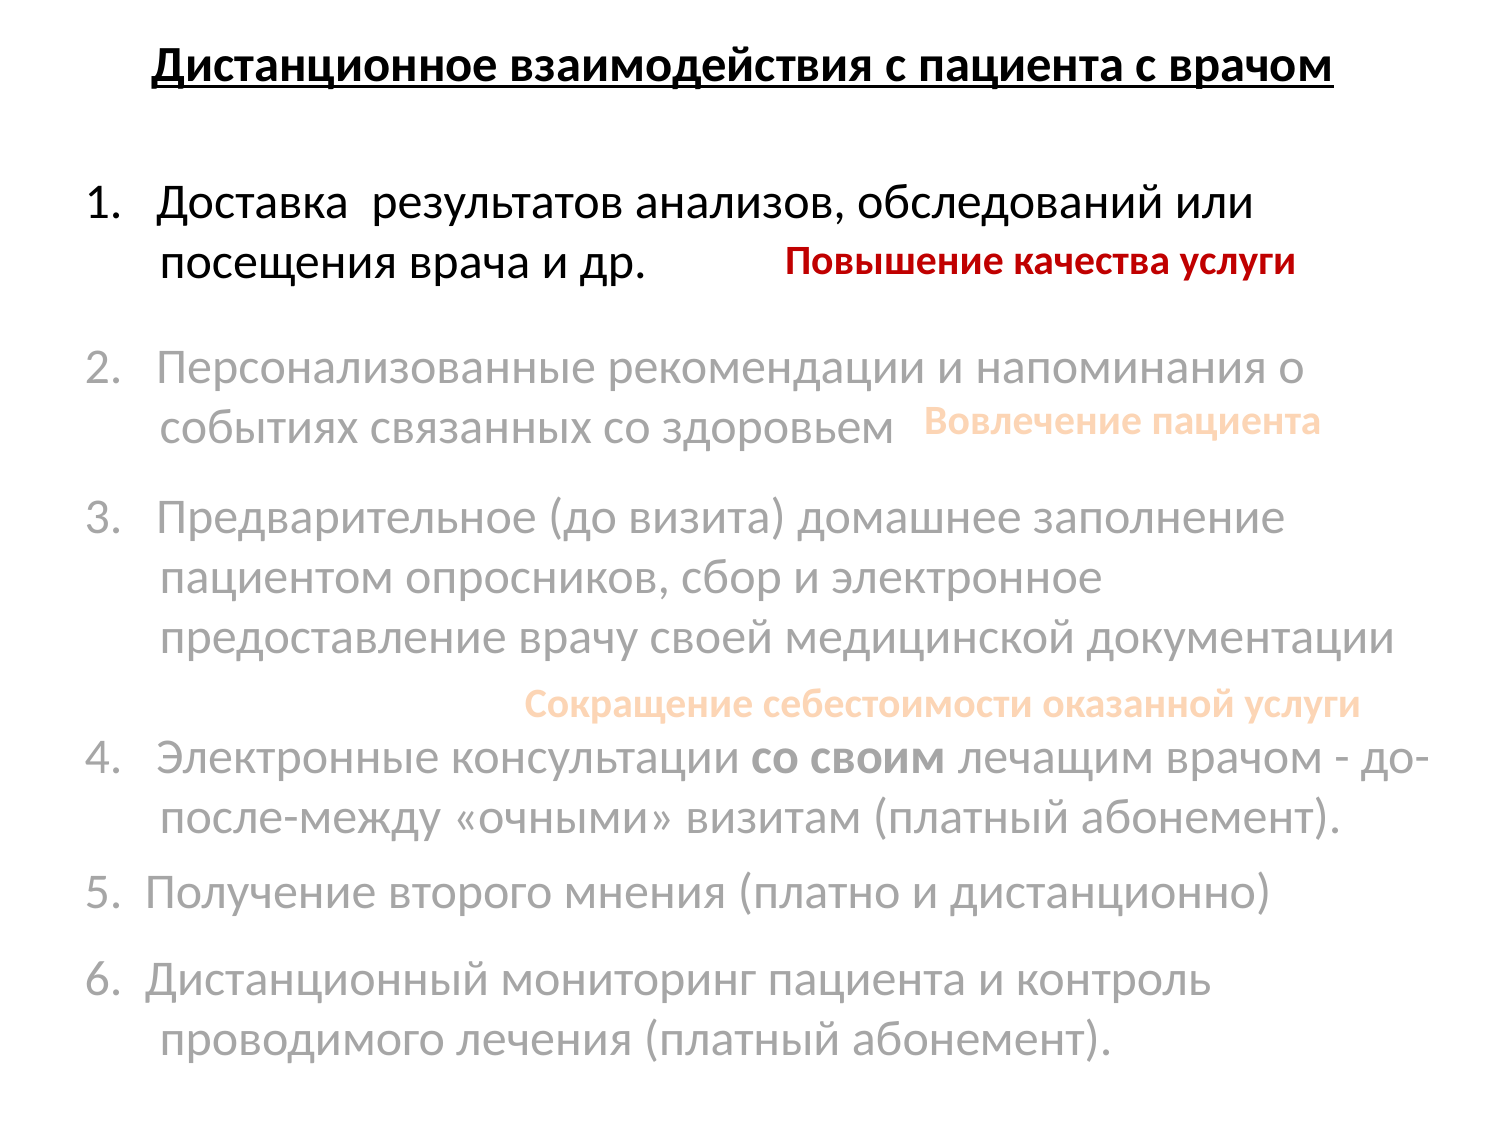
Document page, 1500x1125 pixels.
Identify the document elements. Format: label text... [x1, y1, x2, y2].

text_box Вовлечение пациента [909, 385, 1337, 451]
text_box 1. Доставка результатов анализов, обследований или посещения врача и др. 2. Персонализованные рекомендации и напоминания о событиях связанных со здоровьем 3. Предварительное (до визита) домашнее заполнение пациентом опросников, сбор и электронное предоставление врачу своей медицинской документации 4. Электронные консультации со своим лечащим врачом - до-после-между «очными» визитам (платный абонемент). 5. Получение второго мнения (платно и дистанционно) 6. Дистанционный мониторинг пациента и контроль проводимого лечения (платный абонемент). [69, 160, 1447, 1073]
text_box Повышение качества услуги [770, 225, 1312, 290]
text_box Сокращение себестоимости оказанной услуги [510, 668, 1377, 734]
title Дистанционное взаимодействия с пациента с врачом [57, 0, 1430, 123]
